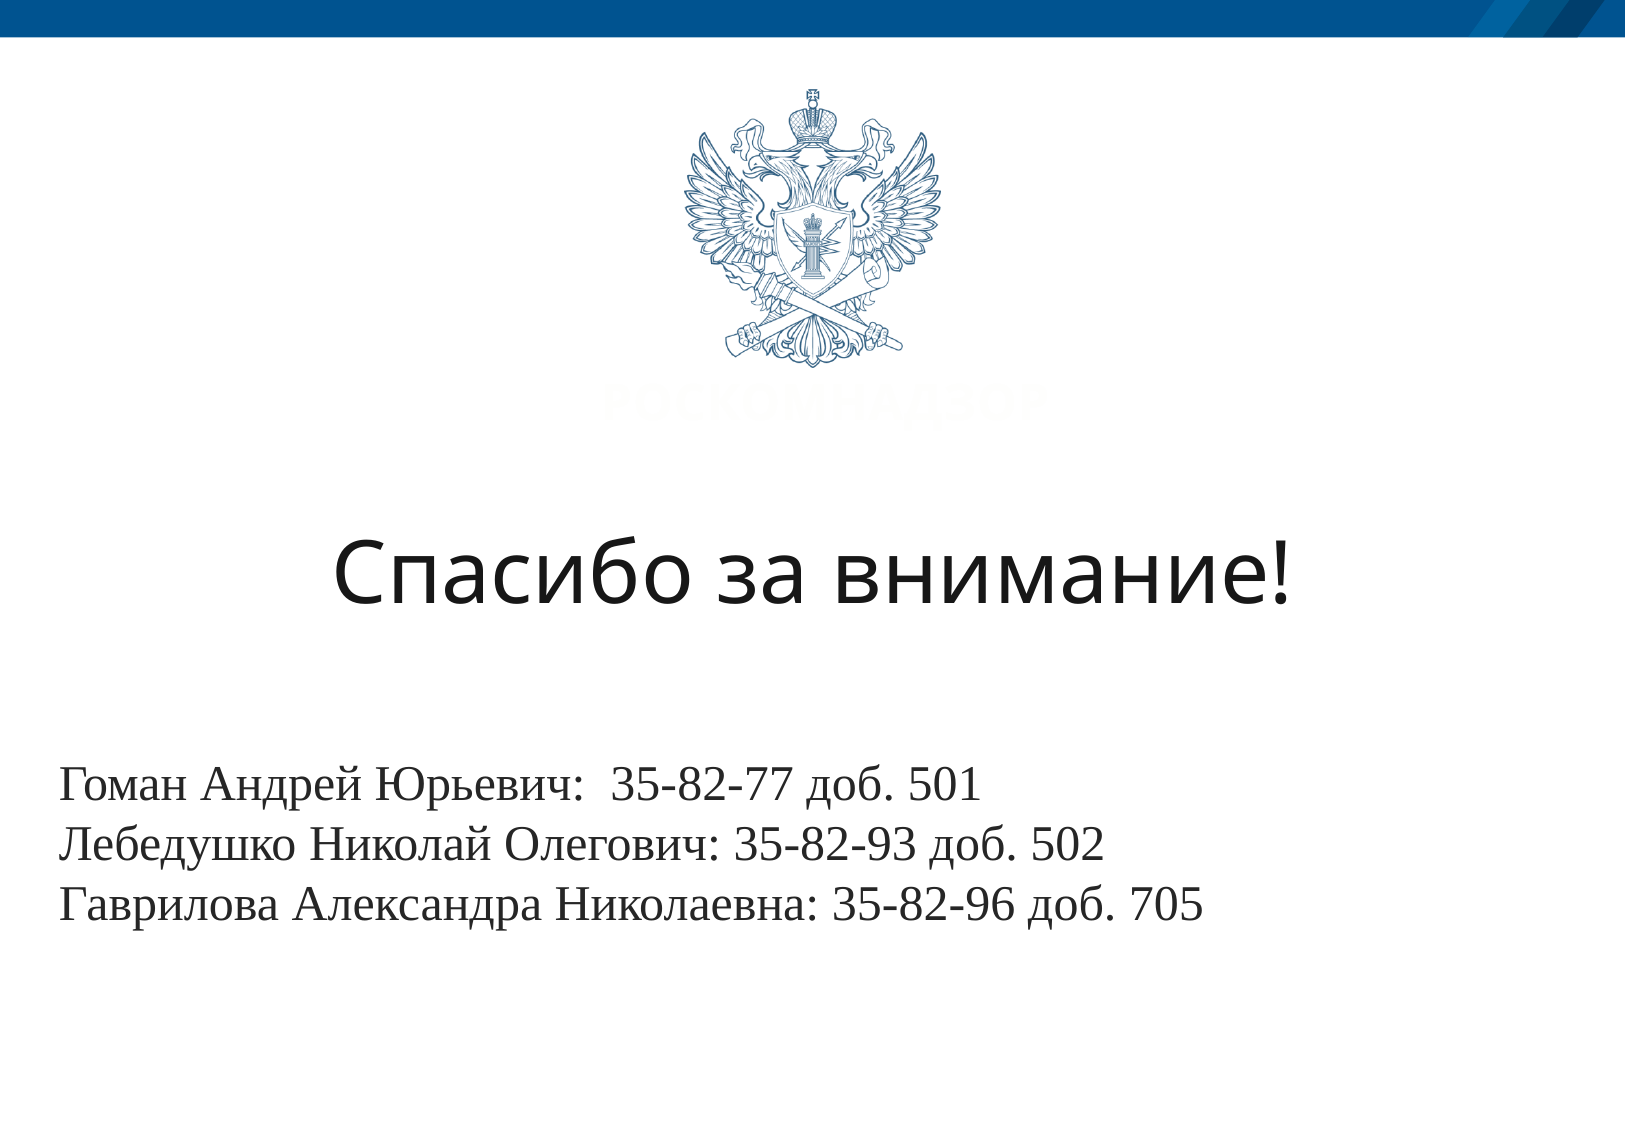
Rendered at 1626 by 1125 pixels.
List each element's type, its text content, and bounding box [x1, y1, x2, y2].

title Спасибо за внимание! [121, 455, 1504, 694]
text_box Гоман Андрей Юрьевич: 35-82-77 доб. 501 Лебедушко Николай Олегович: 35-82-93 доб. 502 Гаврилова Александра Николаевна: 35-82-96 доб. 705 [43, 743, 1321, 938]
